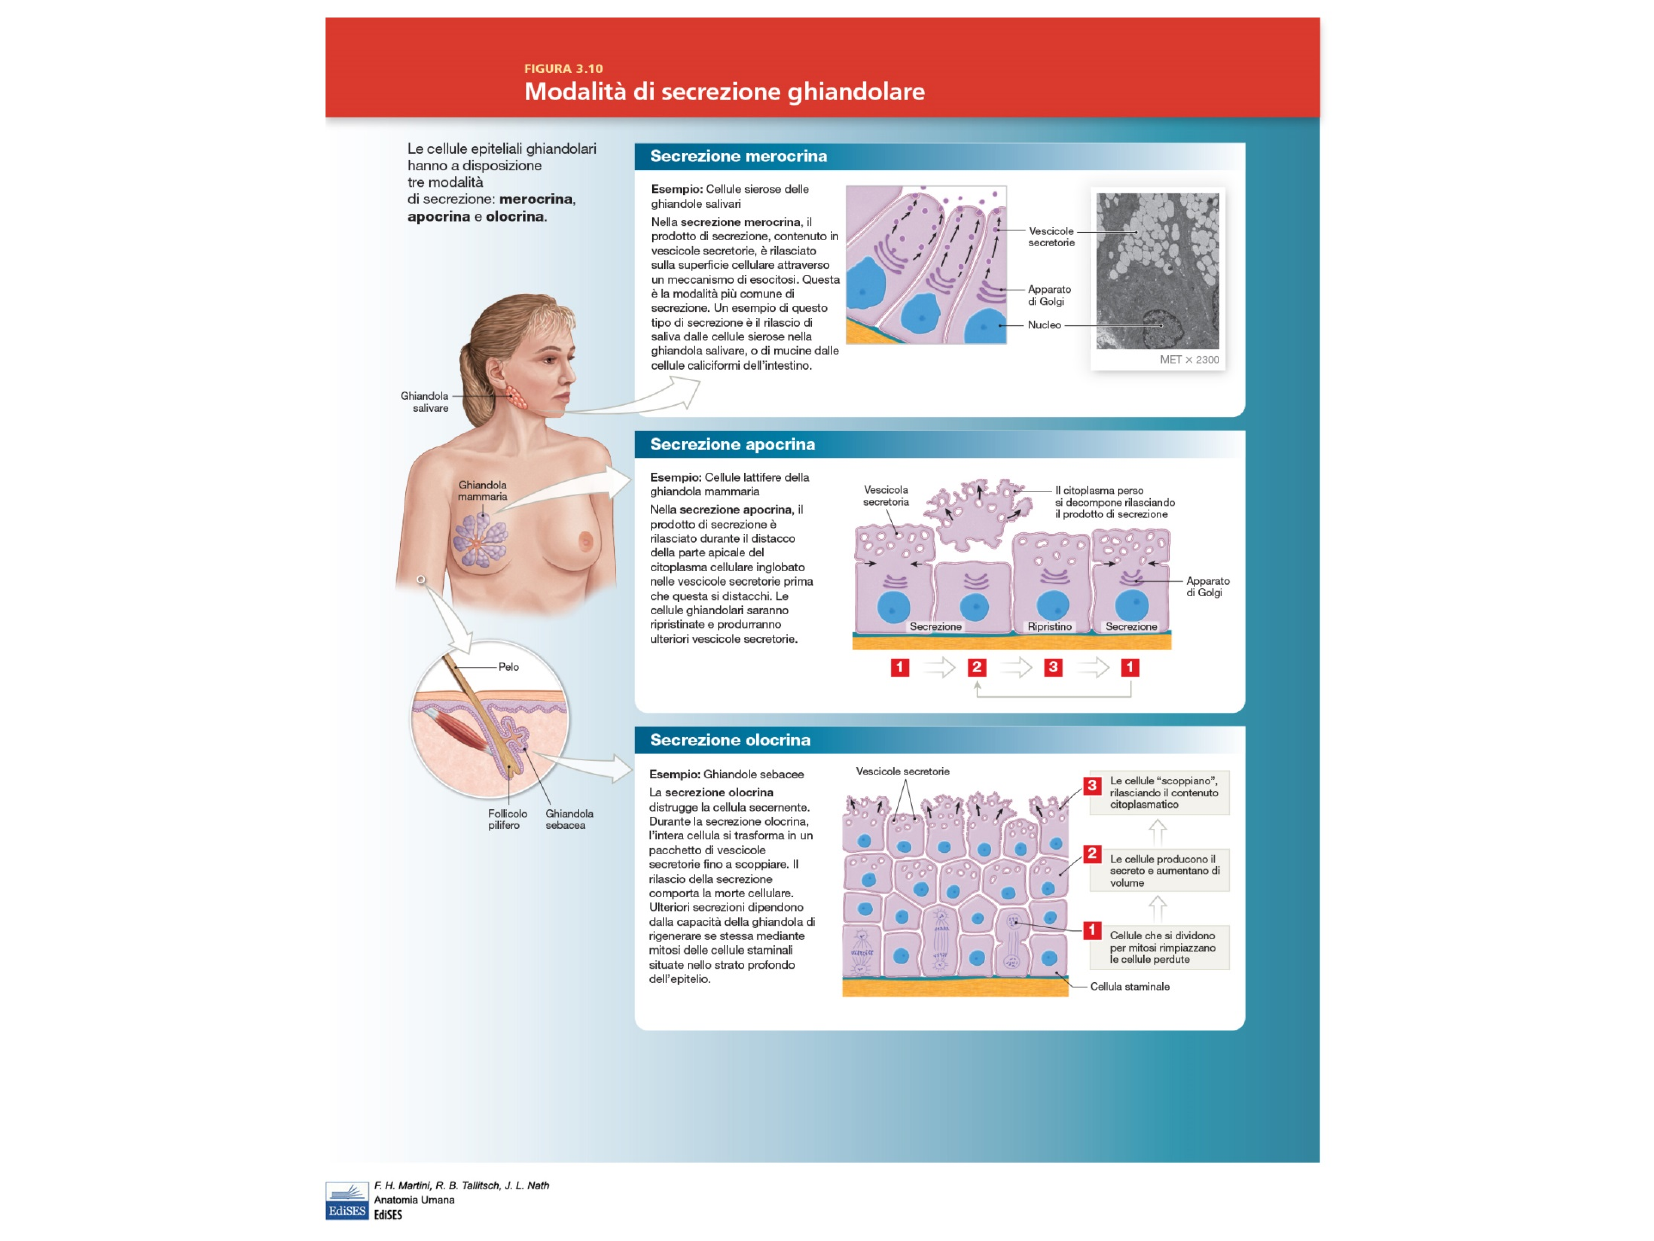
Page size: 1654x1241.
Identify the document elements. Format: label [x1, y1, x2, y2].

picture [307, 0, 1347, 1241]
